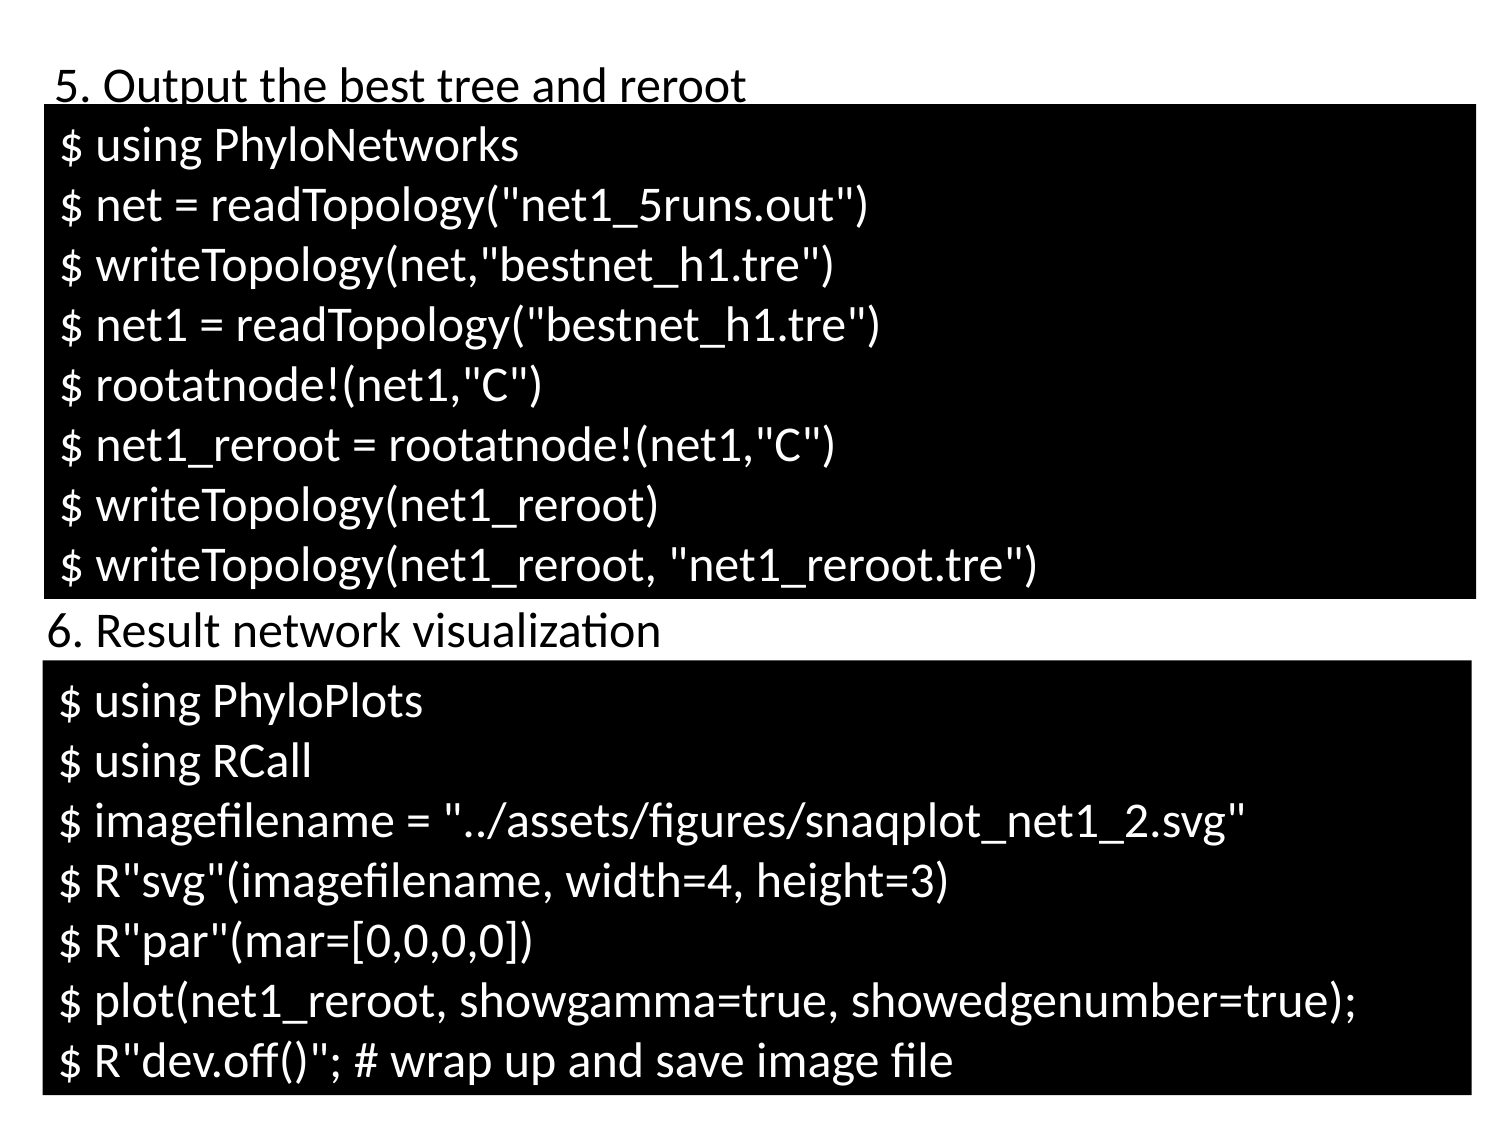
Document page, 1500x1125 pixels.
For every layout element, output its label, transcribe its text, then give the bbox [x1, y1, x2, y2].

text_box $ using PhyloNetworks $ net = readTopology("net1_5runs.out") $ writeTopology(net,"bestnet_h1.tre") $ net1 = readTopology("bestnet_h1.tre") $ rootatnode!(net1,"C") $ net1_reroot = rootatnode!(net1,"C") $ writeTopology(net1_reroot) $ writeTopology(net1_reroot, "net1_reroot.tre") [44, 104, 1477, 599]
text_box 6. Result network visualization [31, 590, 1470, 665]
text_box $ using PhyloPlots $ using RCall $ imagefilename = "../assets/figures/snaqplot_net1_2.svg" $ R"svg"(imagefilename, width=4, height=3) $ R"par"(mar=[0,0,0,0]) $ plot(net1_reroot, showgamma=true, showedgenumber=true); $ R"dev.off()"; # wrap up and save image file [42, 660, 1472, 1096]
text_box 5. Output the best tree and reroot [39, 45, 1478, 120]
